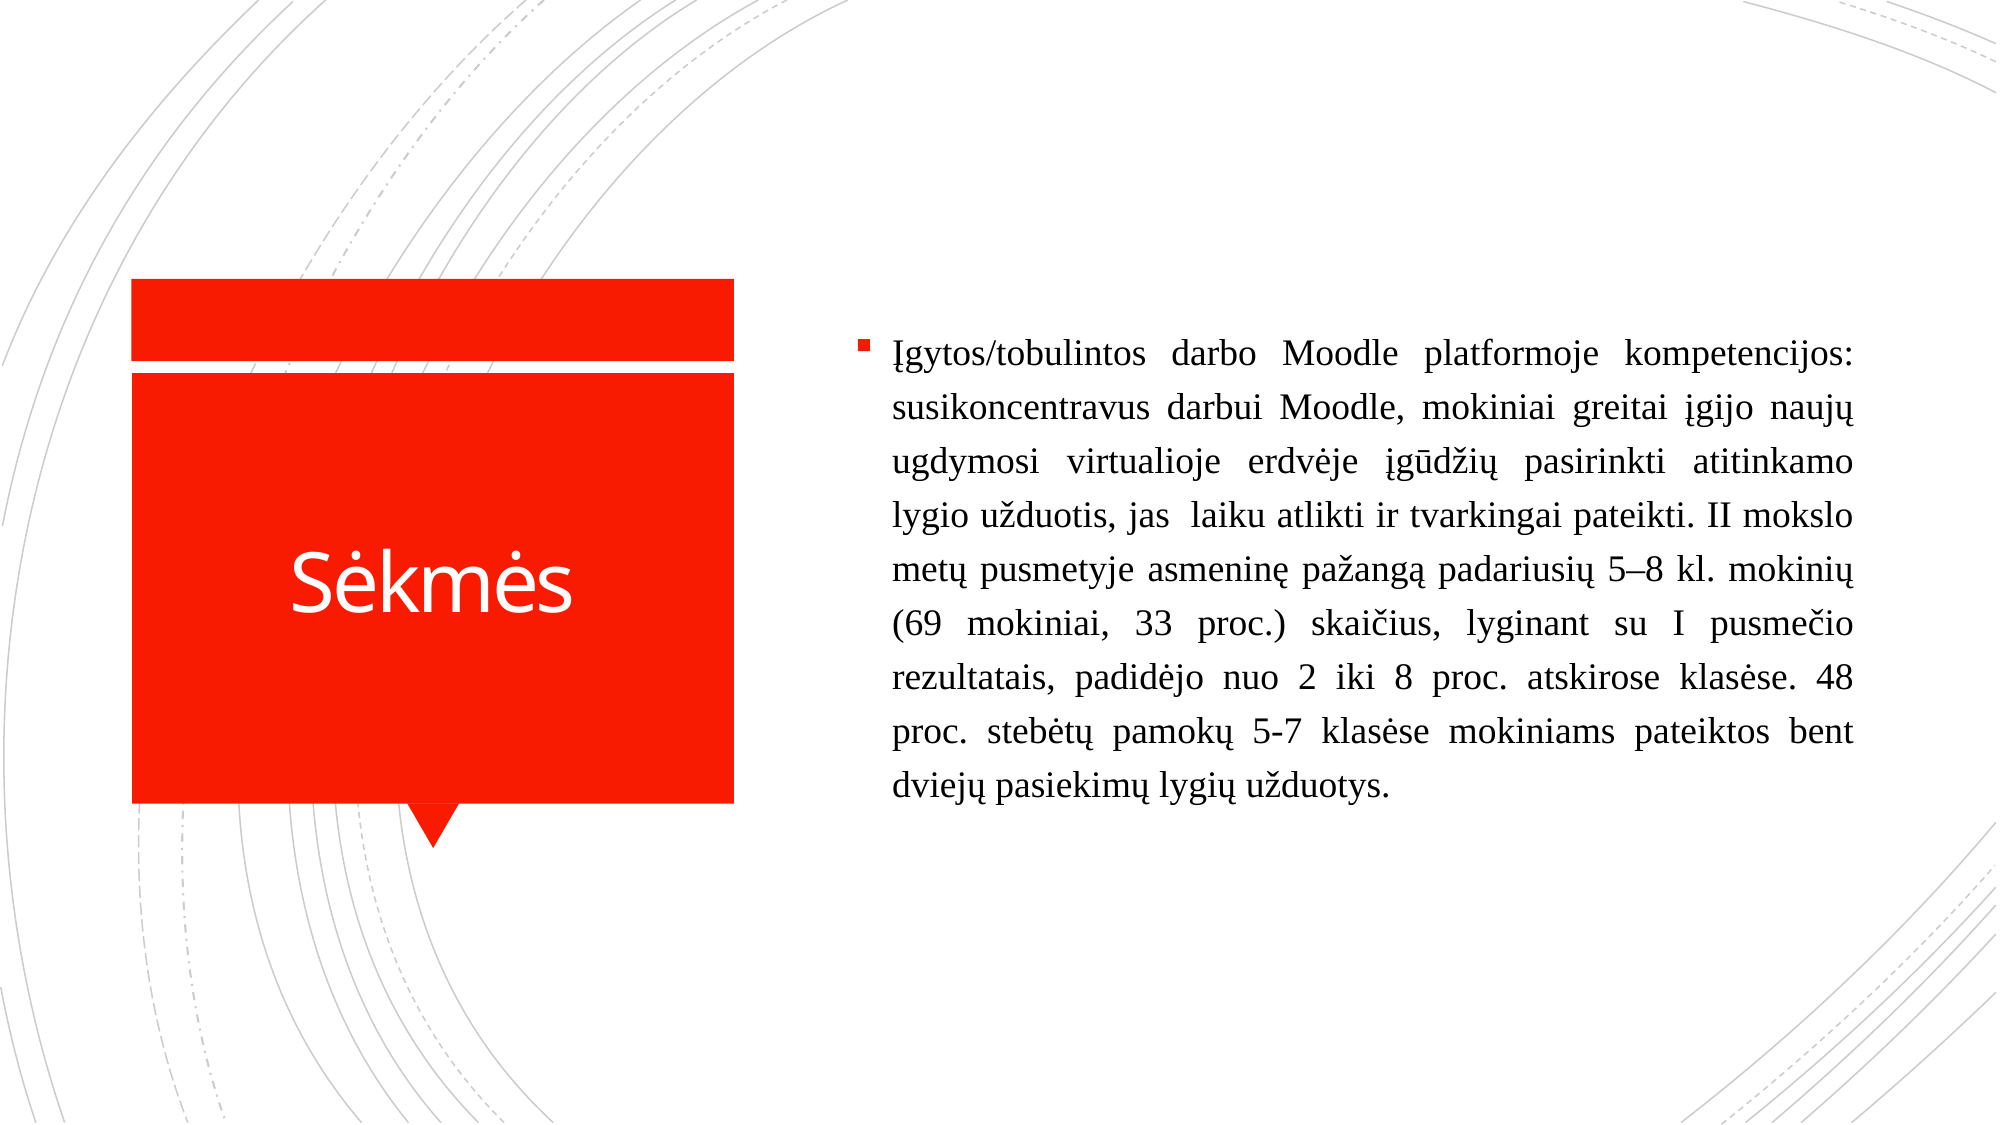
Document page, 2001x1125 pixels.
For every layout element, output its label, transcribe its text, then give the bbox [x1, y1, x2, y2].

list Įgytos/tobulintos darbo Moodle platformoje kompetencijos: susikoncentravus darbui Moodle, mokiniai greitai įgijo naujų ugdymosi virtualioje erdvėje įgūdžių pasirinkti atitinkamo lygio užduotis, jas laiku atlikti ir tvarkingai pateikti. II mokslo metų pusmetyje asmeninę pažangą padariusių 5–8 kl. mokinių (69 mokiniai, 33 proc.) skaičius, lyginant su I pusmečio rezultatais, padidėjo nuo 2 iki 8 proc. atskirose klasėse. 48 proc. stebėtų pamokų 5-7 klasėse mokiniams pateiktos bent dviejų pasiekimų lygių užduotys. [839, 131, 1871, 993]
title Sėkmės [145, 385, 720, 789]
